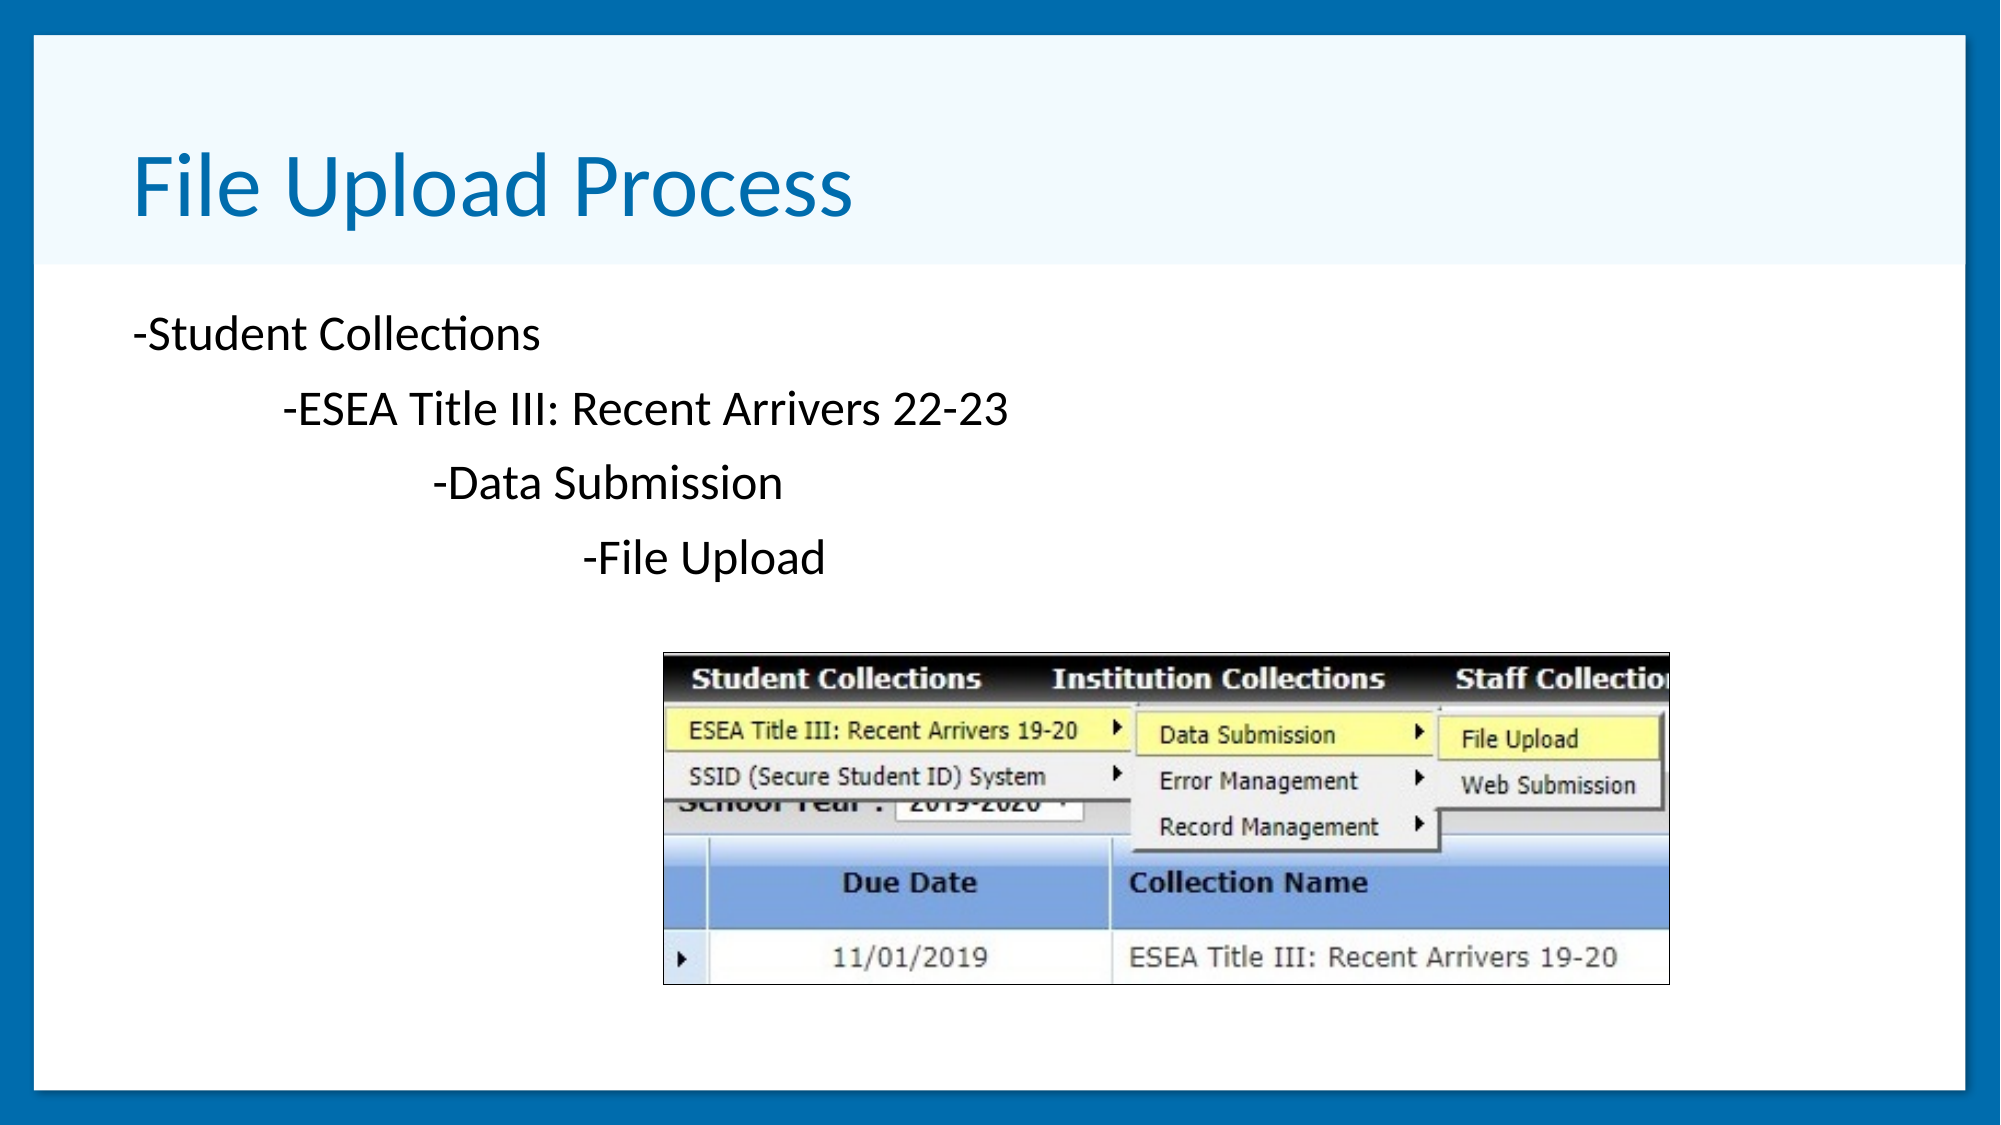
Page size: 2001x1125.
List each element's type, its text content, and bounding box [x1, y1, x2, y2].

title File Upload Process [117, 75, 1887, 244]
list -Student Collections -ESEA Title III: Recent Arrivers 22-23 -Data Submission -File Upload [117, 299, 1887, 974]
picture [663, 652, 1670, 985]
